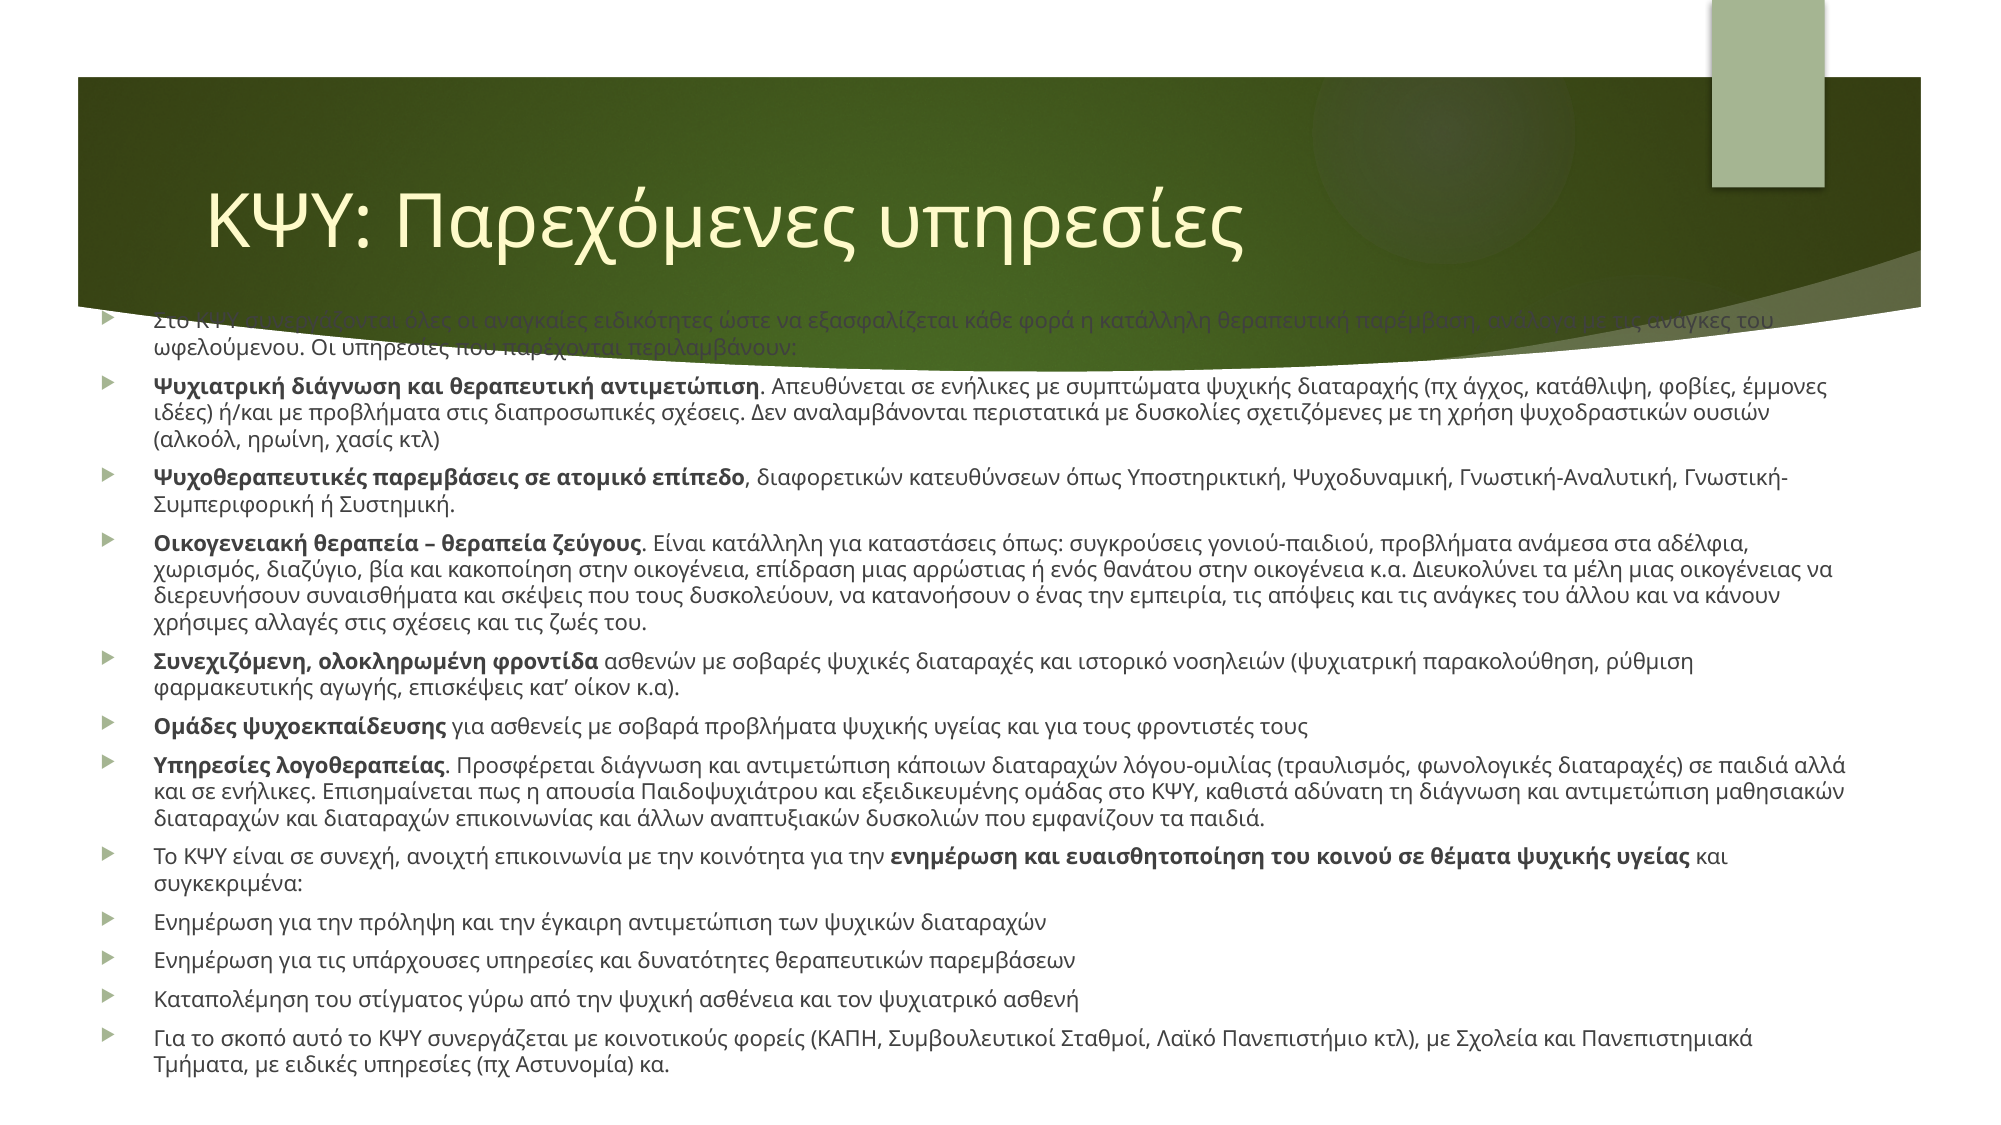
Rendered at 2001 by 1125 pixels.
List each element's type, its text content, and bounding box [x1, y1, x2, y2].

list Στο ΚΨΥ συνεργάζονται όλες οι αναγκαίες ειδικότητες ώστε να εξασφαλίζεται κάθε φορά η κατάλληλη θεραπευτική παρέμβαση, ανάλογα με τις ανάγκες του ωφελούμενου. Οι υπηρεσίες που παρέχονται περιλαμβάνουν: Ψυχιατρική διάγνωση και θεραπευτική αντιμετώπιση. Απευθύνεται σε ενήλικες με συμπτώματα ψυχικής διαταραχής (πχ άγχος, κατάθλιψη, φοβίες, έμμονες ιδέες) ή/και με προβλήματα στις διαπροσωπικές σχέσεις. Δεν αναλαμβάνονται περιστατικά με δυσκολίες σχετιζόμενες με τη χρήση ψυχοδραστικών ουσιών (αλκοόλ, ηρωίνη, χασίς κτλ) Ψυχοθεραπευτικές παρεμβάσεις σε ατομικό επίπεδο, διαφορετικών κατευθύνσεων όπως Υποστηρικτική, Ψυχοδυναμική, Γνωστική-Αναλυτική, Γνωστική-Συμπεριφορική ή Συστημική. Οικογενειακή θεραπεία – θεραπεία ζεύγους. Είναι κατάλληλη για καταστάσεις όπως: συγκρούσεις γονιού-παιδιού, προβλήματα ανάμεσα στα αδέλφια, χωρισμός, διαζύγιο, βία και κακοποίηση στην οικογένεια, επίδραση μιας αρρώστιας ή ενός θανάτου στην οικογένεια κ.α. Διευκολύνει τα μέλη μιας οικογένειας να διερευνήσουν συναισθήματα και σκέψεις που τους δυσκολεύουν, να κατανοήσουν ο ένας την εμπειρία, τις απόψεις και τις ανάγκες του άλλου και να κάνουν χρήσιμες αλλαγές στις σχέσεις και τις ζωές του. Συνεχιζόμενη, ολοκληρωμένη φροντίδα ασθενών με σοβαρές ψυχικές διαταραχές και ιστορικό νοσηλειών (ψυχιατρική παρακολούθηση, ρύθμιση φαρμακευτικής αγωγής, επισκέψεις κατ’ οίκον κ.α). Ομάδες ψυχοεκπαίδευσης για ασθενείς με σοβαρά προβλήματα ψυχικής υγείας και για τους φροντιστές τους Υπηρεσίες λογοθεραπείας. Προσφέρεται διάγνωση και αντιμετώπιση κάποιων διαταραχών λόγου-ομιλίας (τραυλισμός, φωνολογικές διαταραχές) σε παιδιά αλλά και σε ενήλικες. Επισημαίνεται πως η απουσία Παιδοψυχιάτρου και εξειδικευμένης ομάδας στο ΚΨΥ, καθιστά αδύνατη τη διάγνωση και αντιμετώπιση μαθησιακών διαταραχών και διαταραχών επικοινωνίας και άλλων αναπτυξιακών δυσκολιών που εμφανίζουν τα παιδιά. Το ΚΨΥ είναι σε συνεχή, ανοιχτή επικοινωνία με την κοινότητα για την ενημέρωση και ευαισθητοποίηση του κοινού σε θέματα ψυχικής υγείας και συγκεκριμένα: Ενημέρωση για την πρόληψη και την έγκαιρη αντιμετώπιση των ψυχικών διαταραχών Ενημέρωση για τις υπάρχουσες υπηρεσίες και δυνατότητες θεραπευτικών παρεμβάσεων Καταπολέμηση του στίγματος γύρω από την ψυχική ασθένεια και τον ψυχιατρικό ασθενή Για το σκοπό αυτό το ΚΨΥ συνεργάζεται με κοινοτικούς φορείς (ΚΑΠΗ, Συμβουλευτικοί Σταθμοί, Λαϊκό Πανεπιστήμιο κτλ), με Σχολεία και Πανεπιστημιακά Τμήματα, με ειδικές υπηρεσίες (πχ Αστυνομία) κα. [85, 299, 1863, 1097]
title ΚΨΥ: Παρεχόμενες υπηρεσίες [189, 159, 1627, 276]
